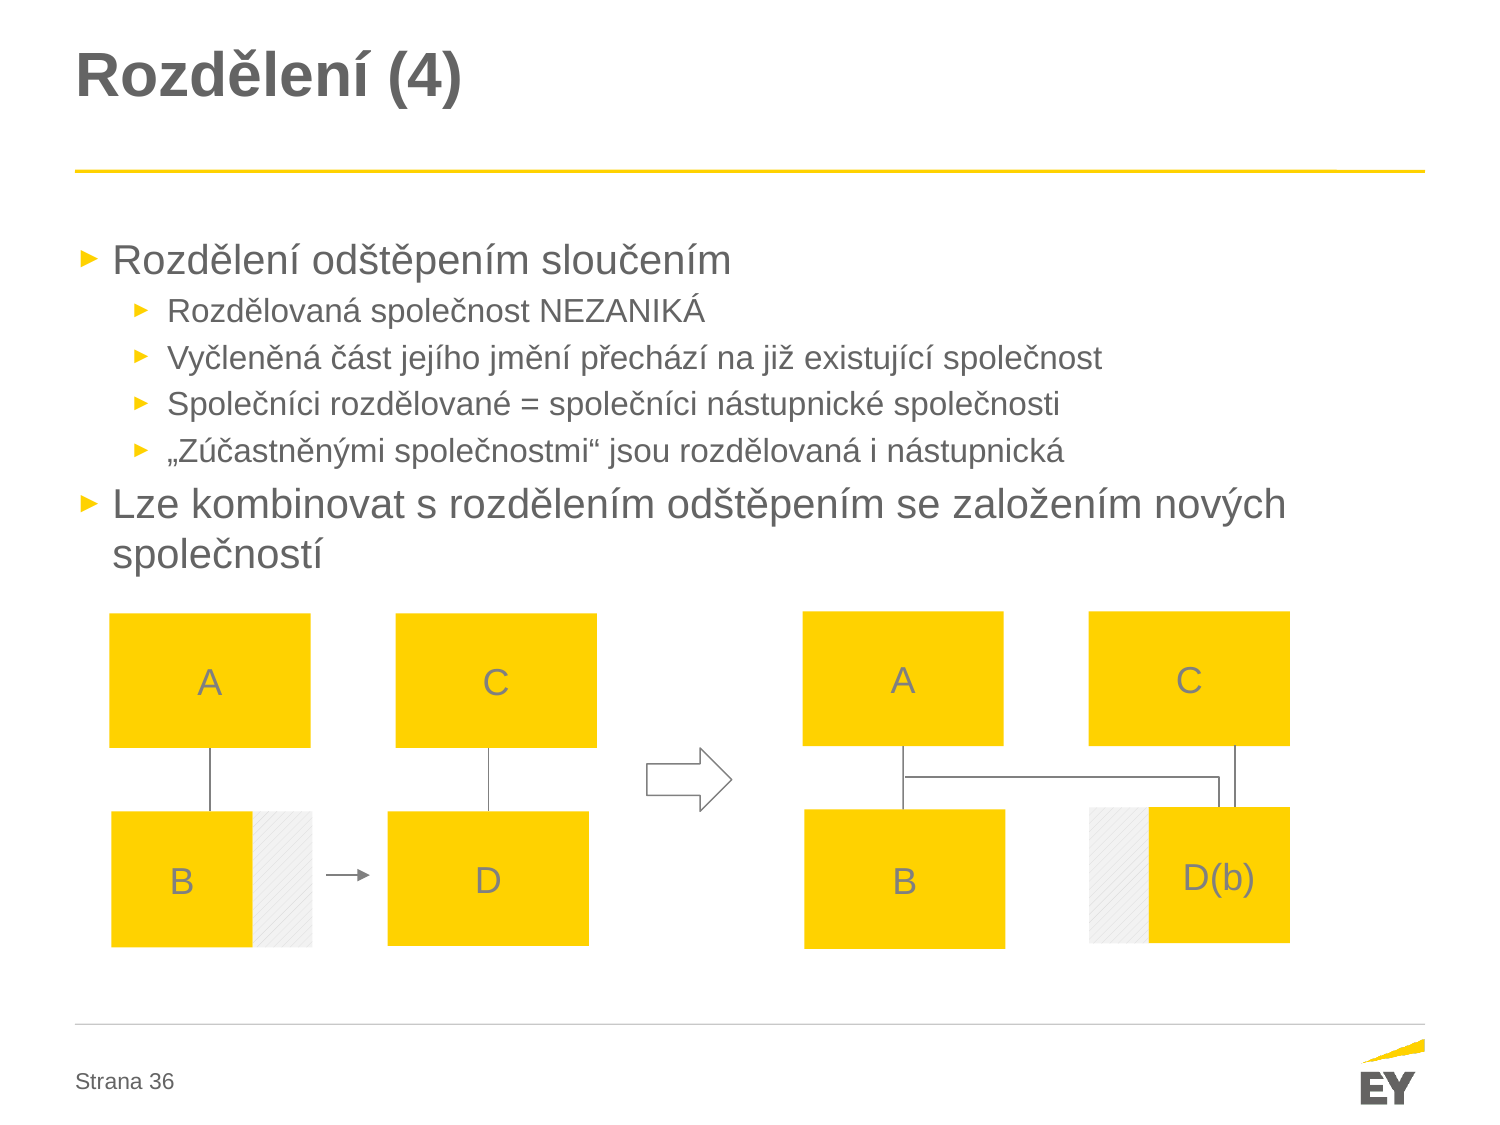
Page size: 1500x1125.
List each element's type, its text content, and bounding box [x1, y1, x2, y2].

list Rozdělení odštěpením sloučením Rozdělovaná společnost NEZANIKÁ Vyčleněná část jejího jmění přechází na již existující společnost Společníci rozdělované = společníci nástupnické společnosti „Zúčastněnými společnostmi“ jsou rozdělovaná i nástupnická Lze kombinovat s rozdělením odštěpením se založením nových společností [75, 232, 1425, 600]
title Rozdělení (4) [75, 45, 1425, 187]
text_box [109, 611, 1290, 950]
picture [1359, 1037, 1425, 1064]
picture [1359, 1070, 1416, 1105]
